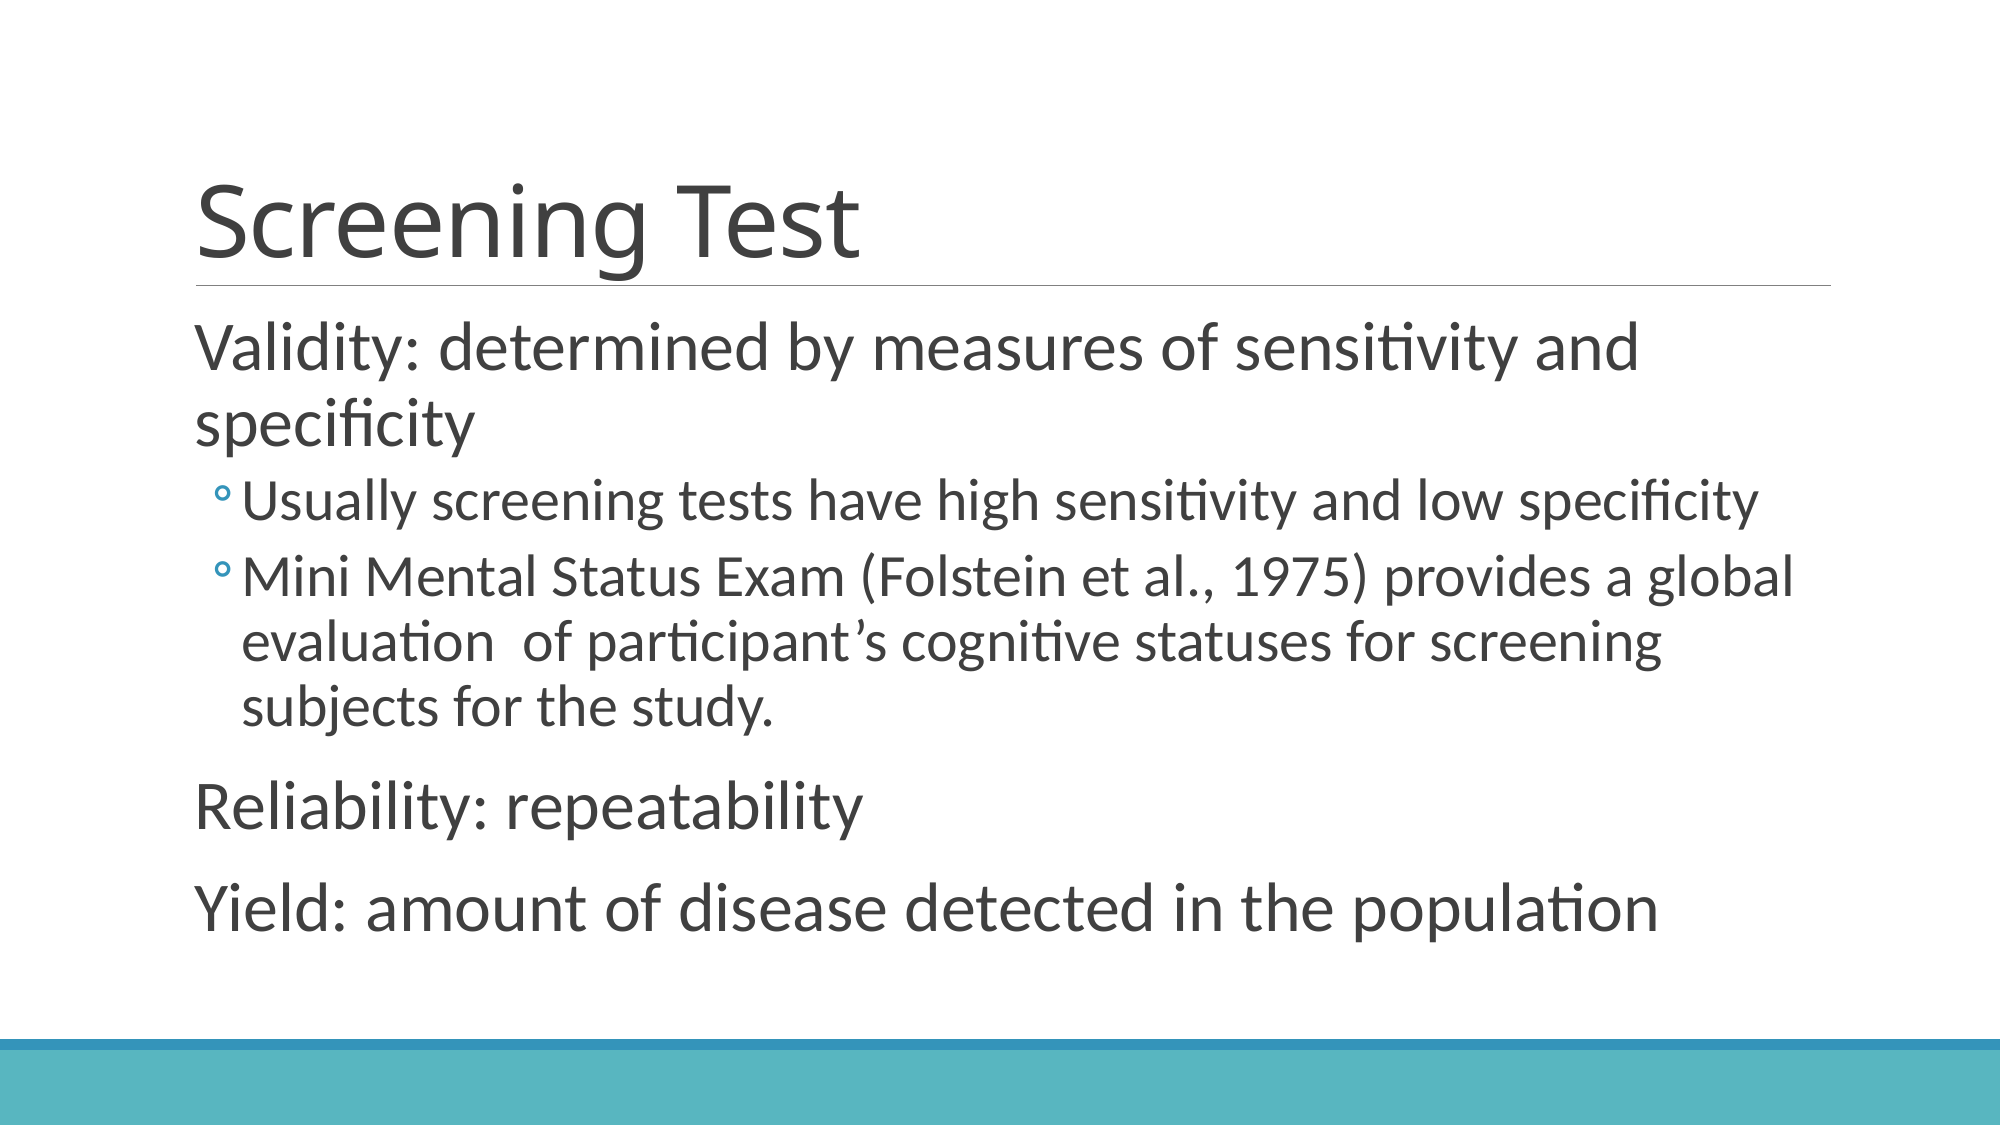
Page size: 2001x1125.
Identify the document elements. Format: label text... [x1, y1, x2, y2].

title Screening Test [180, 47, 1830, 285]
list Validity: determined by measures of sensitivity and specificity Usually screening tests have high sensitivity and low specificity Mini Mental Status Exam (Folstein et al., 1975) provides a global evaluation of participant’s cognitive statuses for screening subjects for the study. Reliability: repeatability Yield: amount of disease detected in the population [180, 302, 1830, 963]
